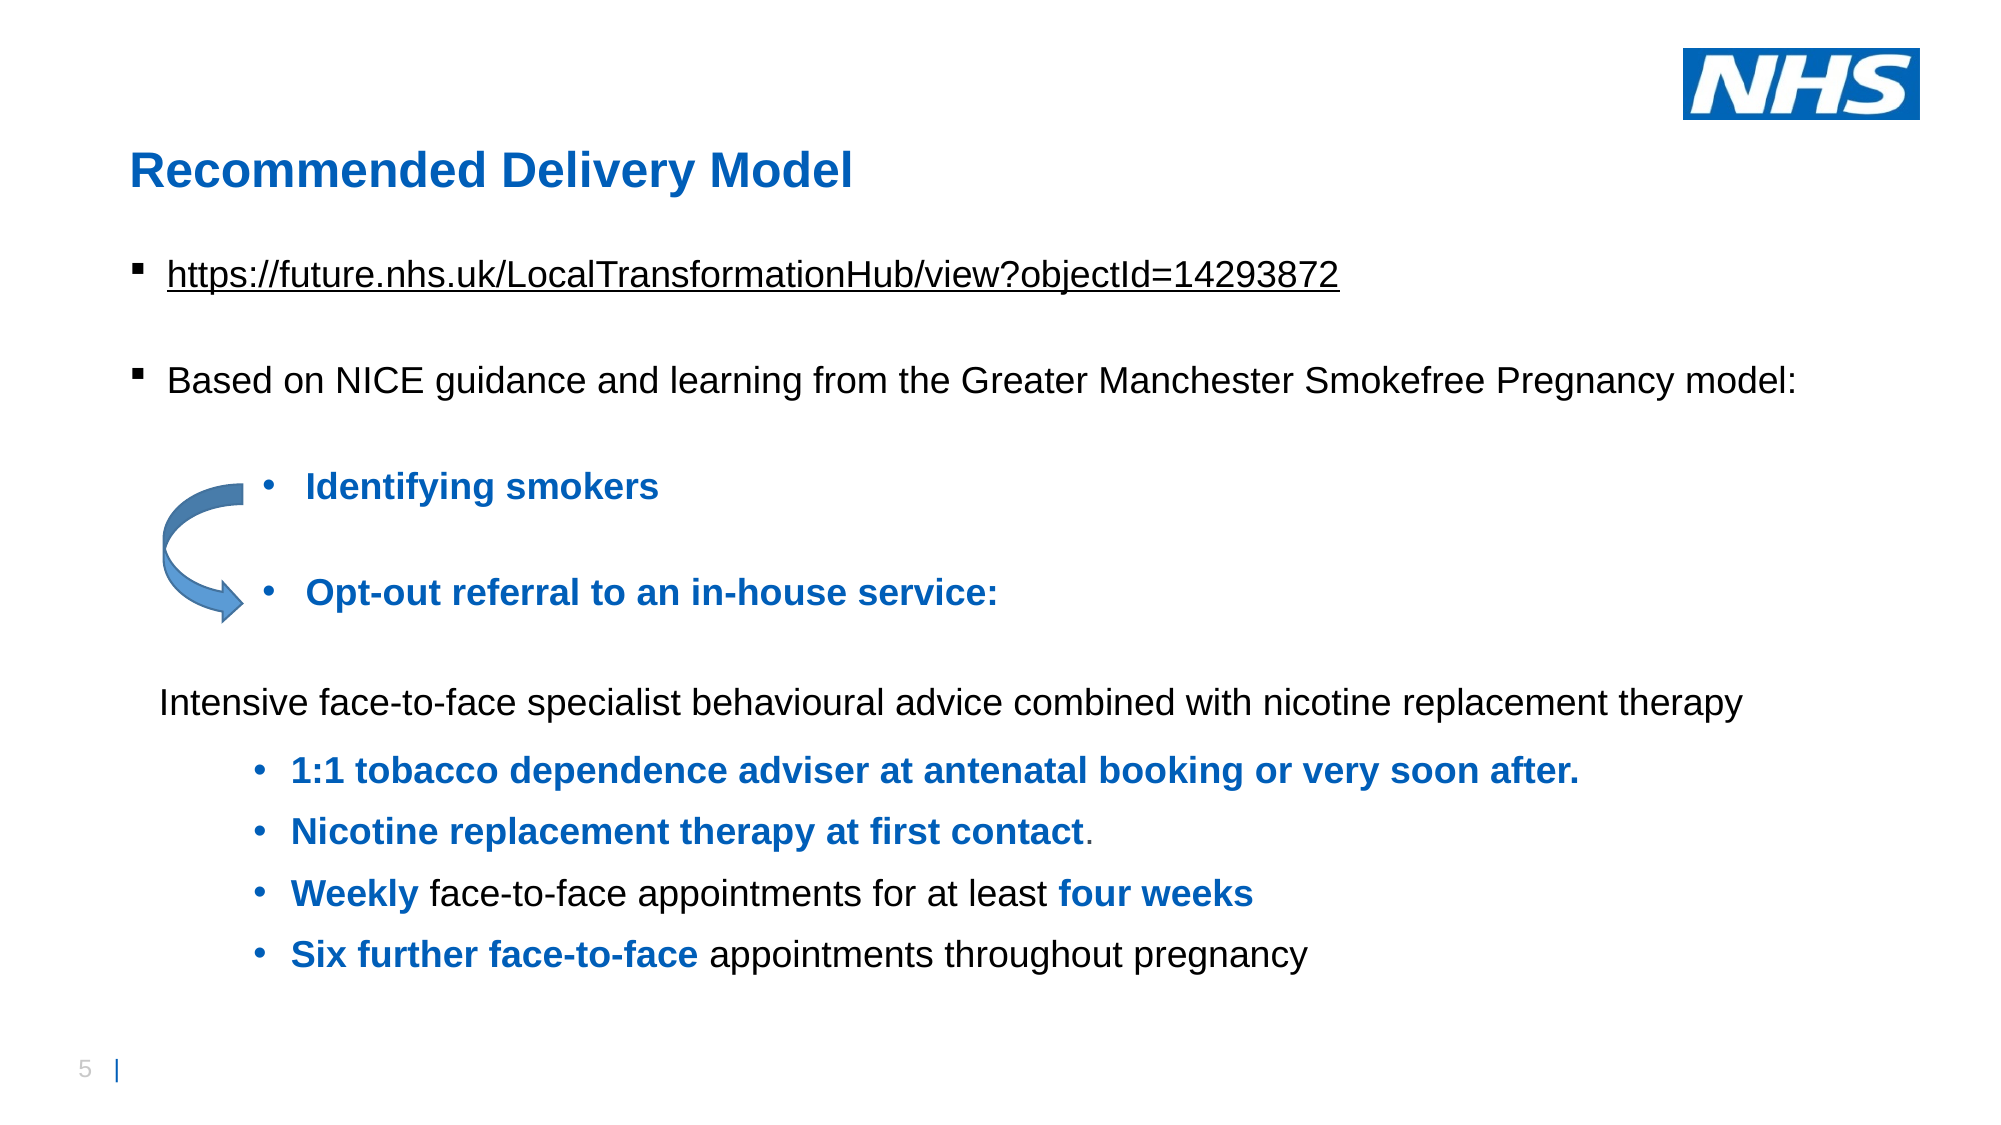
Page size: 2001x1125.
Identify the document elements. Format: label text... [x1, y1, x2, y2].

title Recommended Delivery Model [114, 150, 1679, 251]
text_box [162, 483, 244, 624]
picture [1683, 48, 1920, 120]
list https://future.nhs.uk/LocalTransformationHub/view?objectId=14293872 Based on NICE guidance and learning from the Greater Manchester Smokefree Pregnancy model: Identifying smokers Opt-out referral to an in-house service: Intensive face-to-face specialist behavioural advice combined with nicotine replacement therapy 1:1 tobacco dependence adviser at antenatal booking or very soon after. Nicotine replacement therapy at first contact. Weekly face-to-face appointments for at least four weeks Six further face-to-face appointments throughout pregnancy [114, 247, 1916, 1083]
